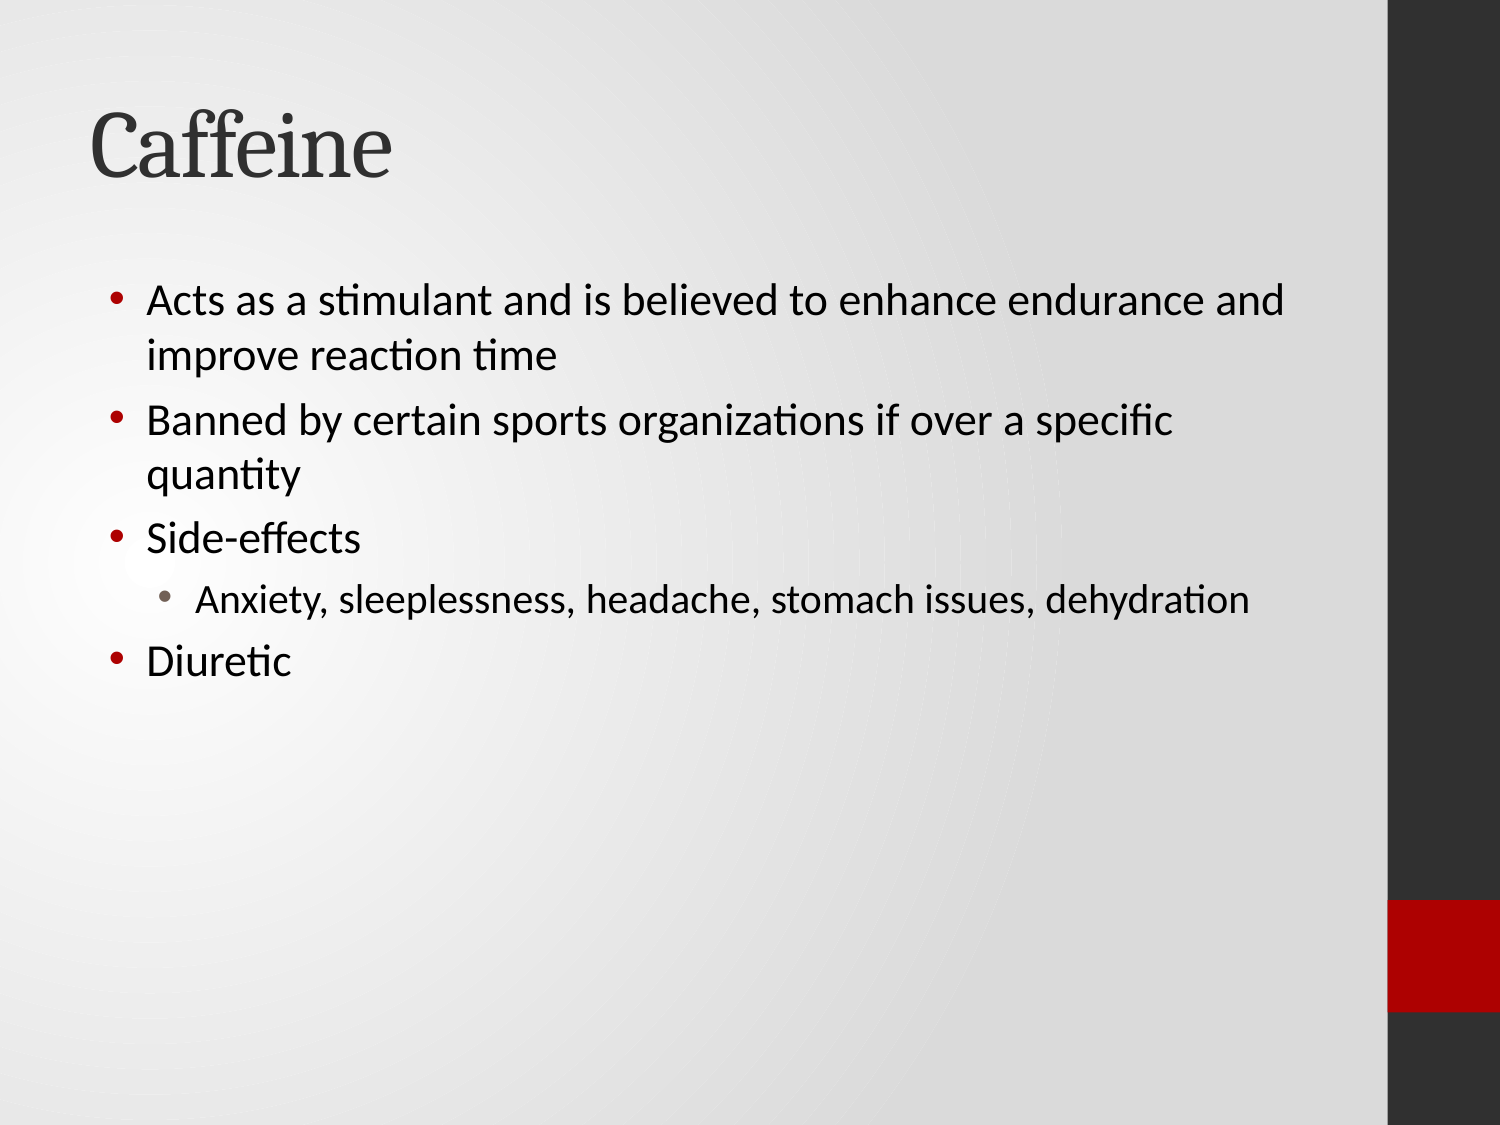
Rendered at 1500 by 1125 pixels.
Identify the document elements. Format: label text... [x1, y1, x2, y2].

list Acts as a stimulant and is believed to enhance endurance and improve reaction time Banned by certain sports organizations if over a specific quantity Side-effects Anxiety, sleeplessness, headache, stomach issues, dehydration Diuretic [75, 262, 1325, 1050]
title Caffeine [75, 45, 1325, 233]
